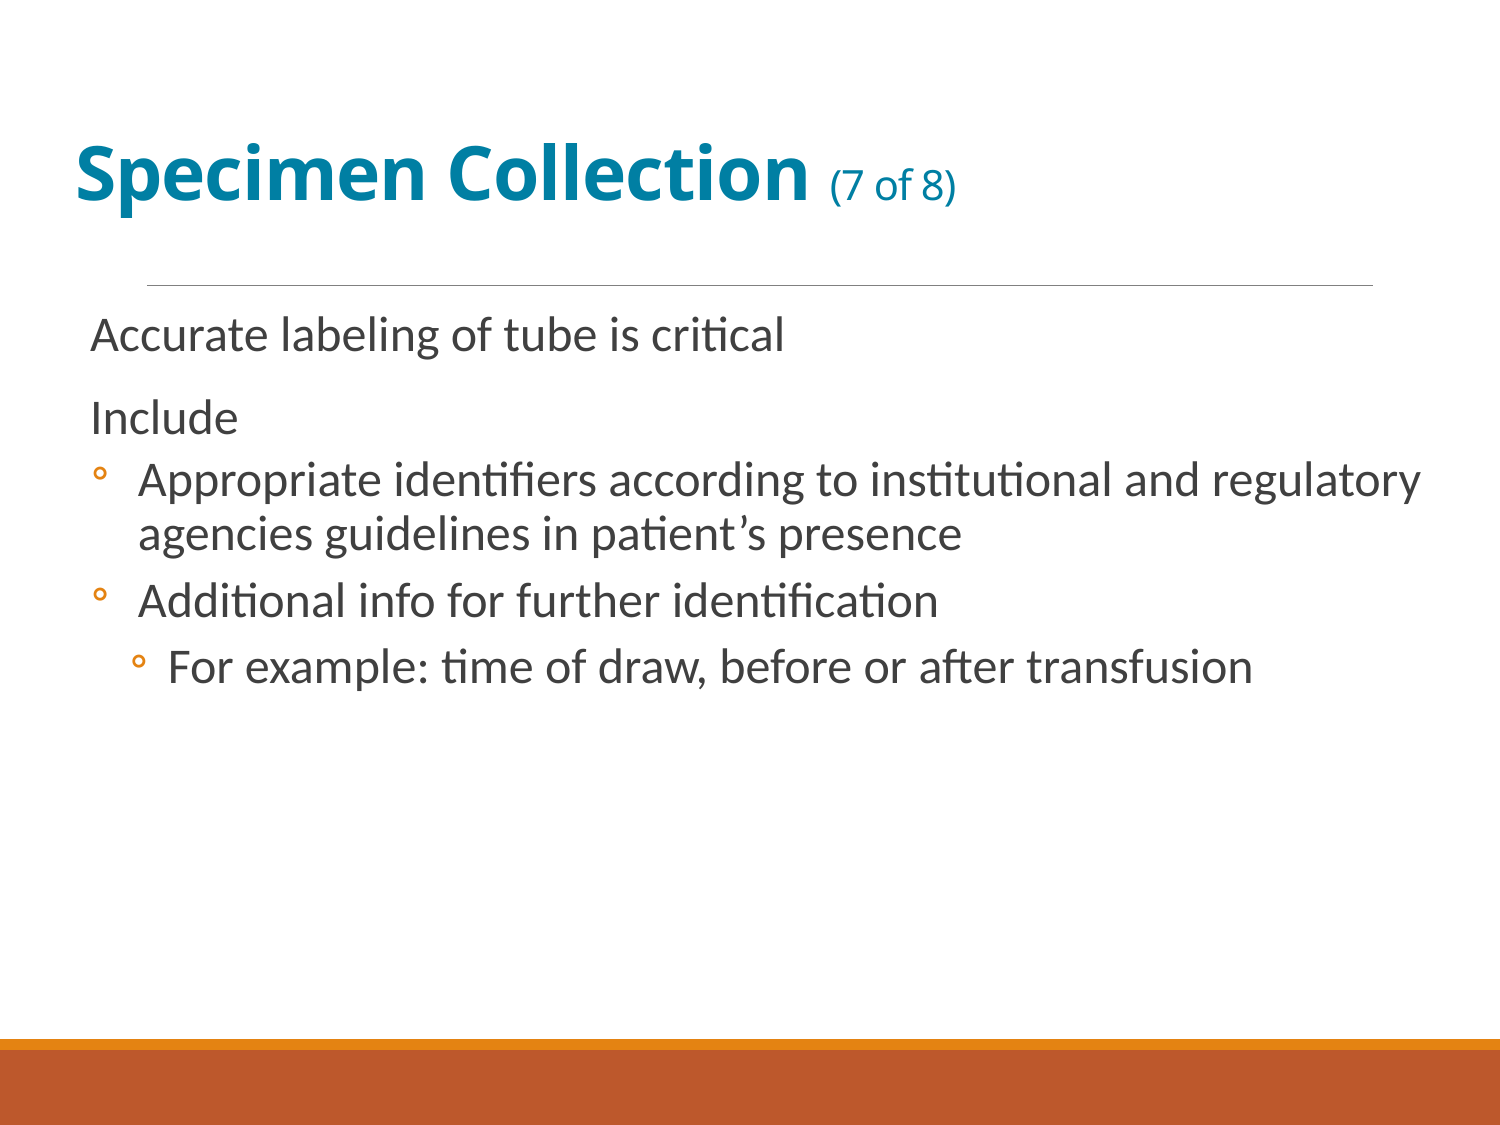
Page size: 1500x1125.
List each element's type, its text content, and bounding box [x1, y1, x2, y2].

list Accurate labeling of tube is critical Include Appropriate identifiers according to institutional and regulatory agencies guidelines in patient’s presence Additional info for further identification For example: time of draw, before or after transfusion [75, 308, 1425, 1036]
title Specimen Collection (7 of 8) [75, 35, 1425, 216]
